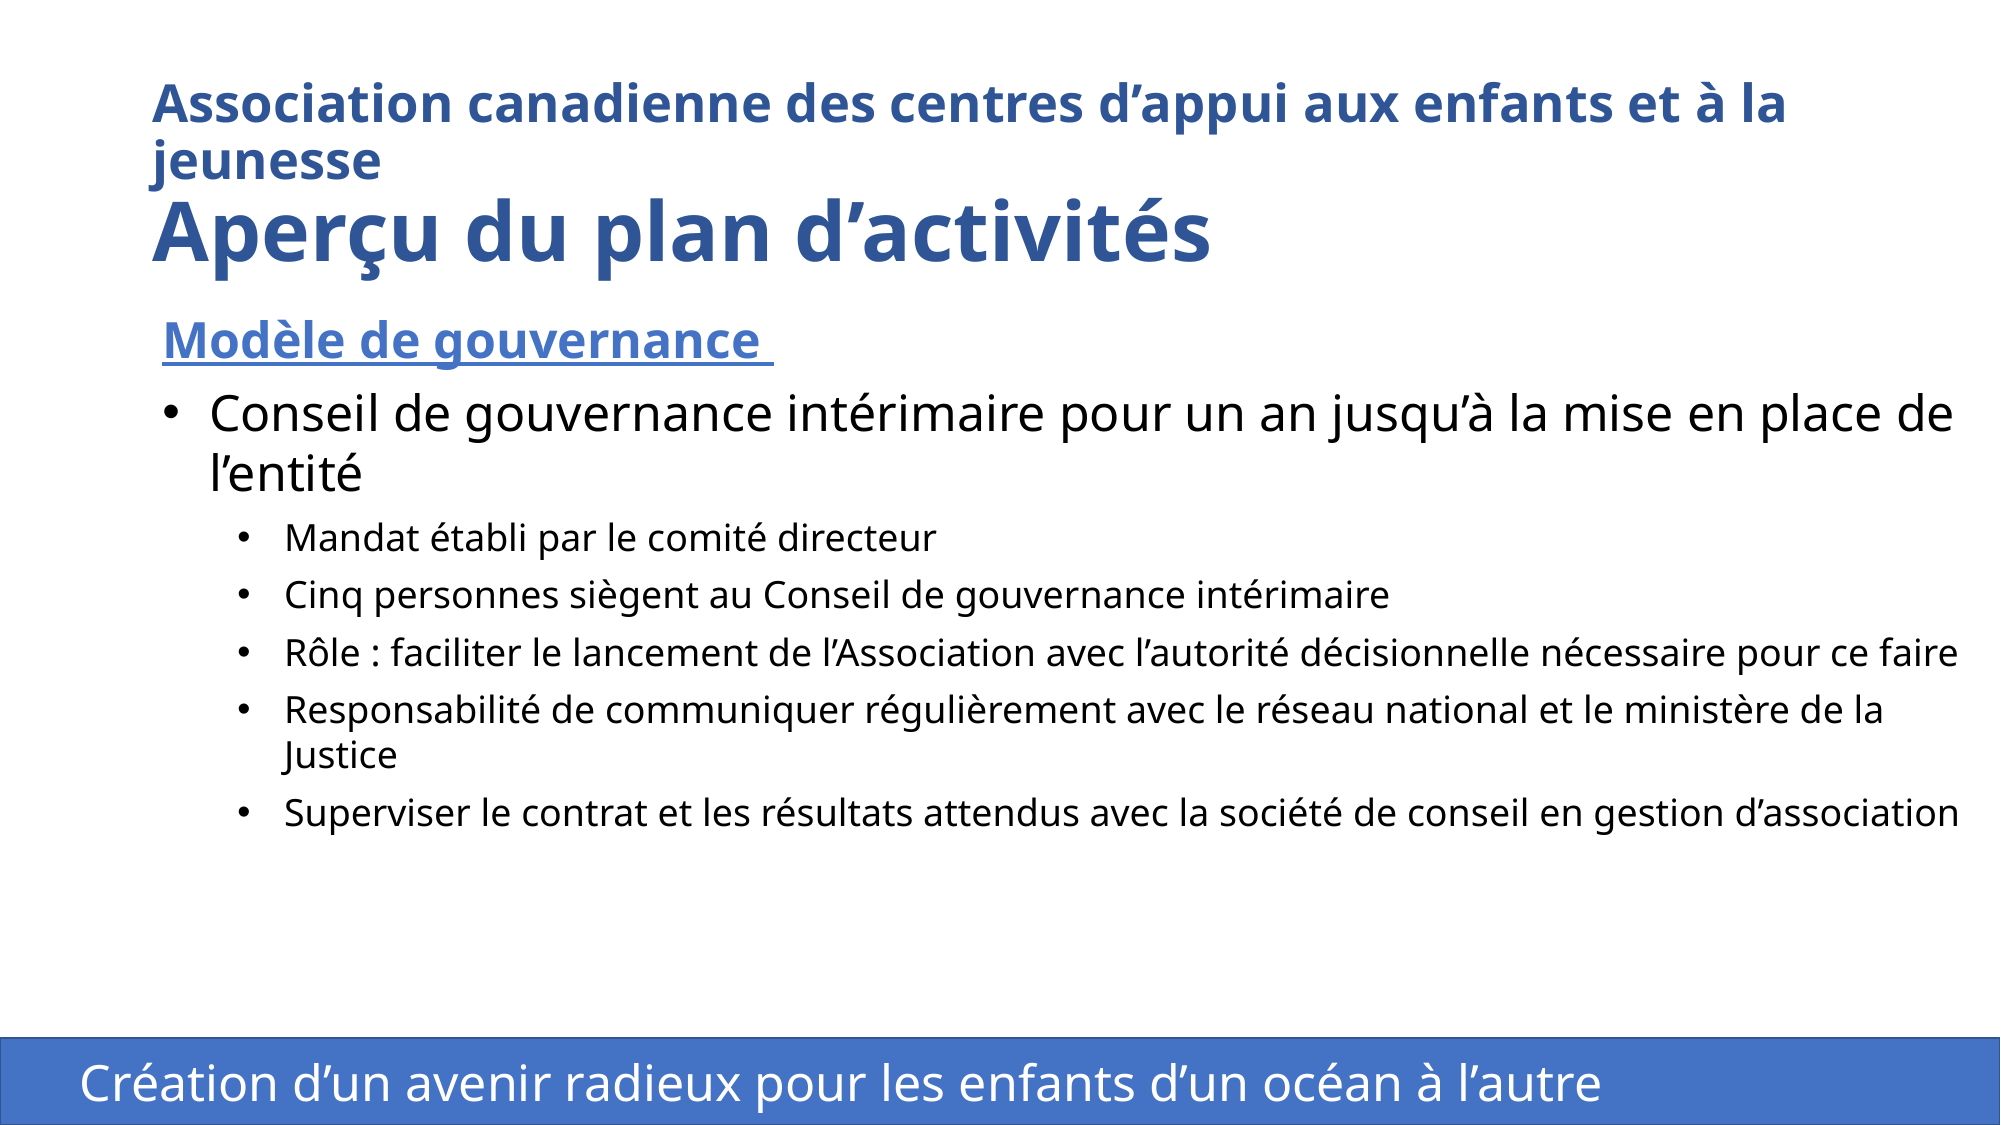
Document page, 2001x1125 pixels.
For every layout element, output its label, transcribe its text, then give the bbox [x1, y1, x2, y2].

title Association canadienne des centres d’appui aux enfants et à la jeunesse Aperçu du plan d’activités [137, 69, 1863, 288]
text_box Création d’un avenir radieux pour les enfants d’un océan à l’autre [0, 1037, 2000, 1125]
text_box Modèle de gouvernance Conseil de gouvernance intérimaire pour un an jusqu’à la mise en place de l’entité Mandat établi par le comité directeur Cinq personnes siègent au Conseil de gouvernance intérimaire Rôle : faciliter le lancement de l’Association avec l’autorité décisionnelle nécessaire pour ce faire Responsabilité de communiquer régulièrement avec le réseau national et le ministère de la Justice Superviser le contrat et les résultats attendus avec la société de conseil en gestion d’association [147, 301, 1979, 971]
